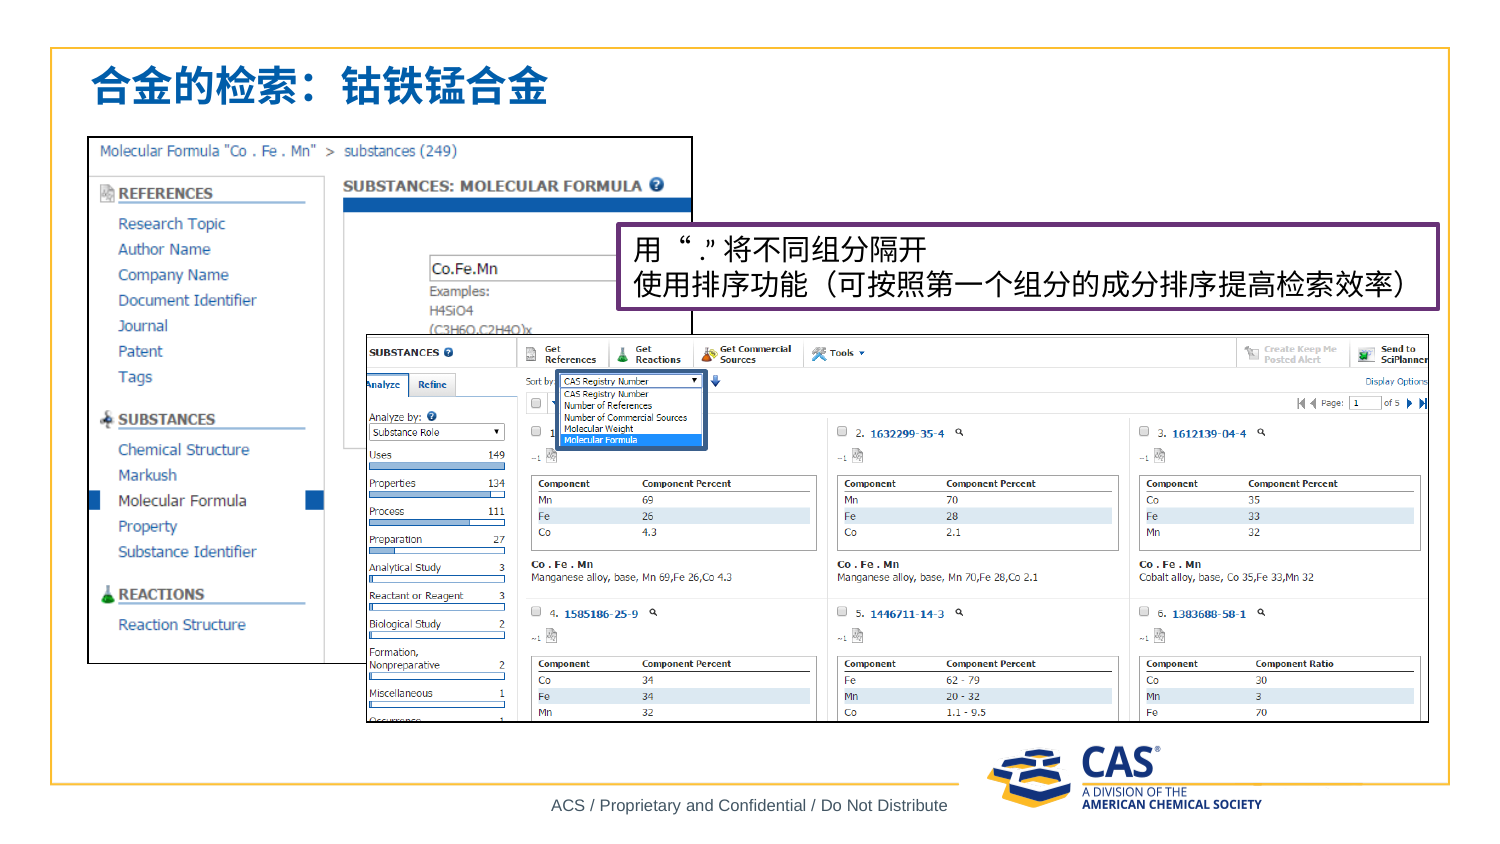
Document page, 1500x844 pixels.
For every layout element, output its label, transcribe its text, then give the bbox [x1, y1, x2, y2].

slide_number [1074, 782, 1425, 827]
text_box 用“.”将不同组分隔开 使用排序功能（可按照第一个组分的成分排序提高检索效率） [696, 224, 1439, 309]
footer ACS / Proprietary and Confidential / Do Not Distribute [512, 782, 988, 827]
title 合金的检索：钴铁锰合金 [75, 59, 1425, 167]
picture [50, 46, 1450, 844]
